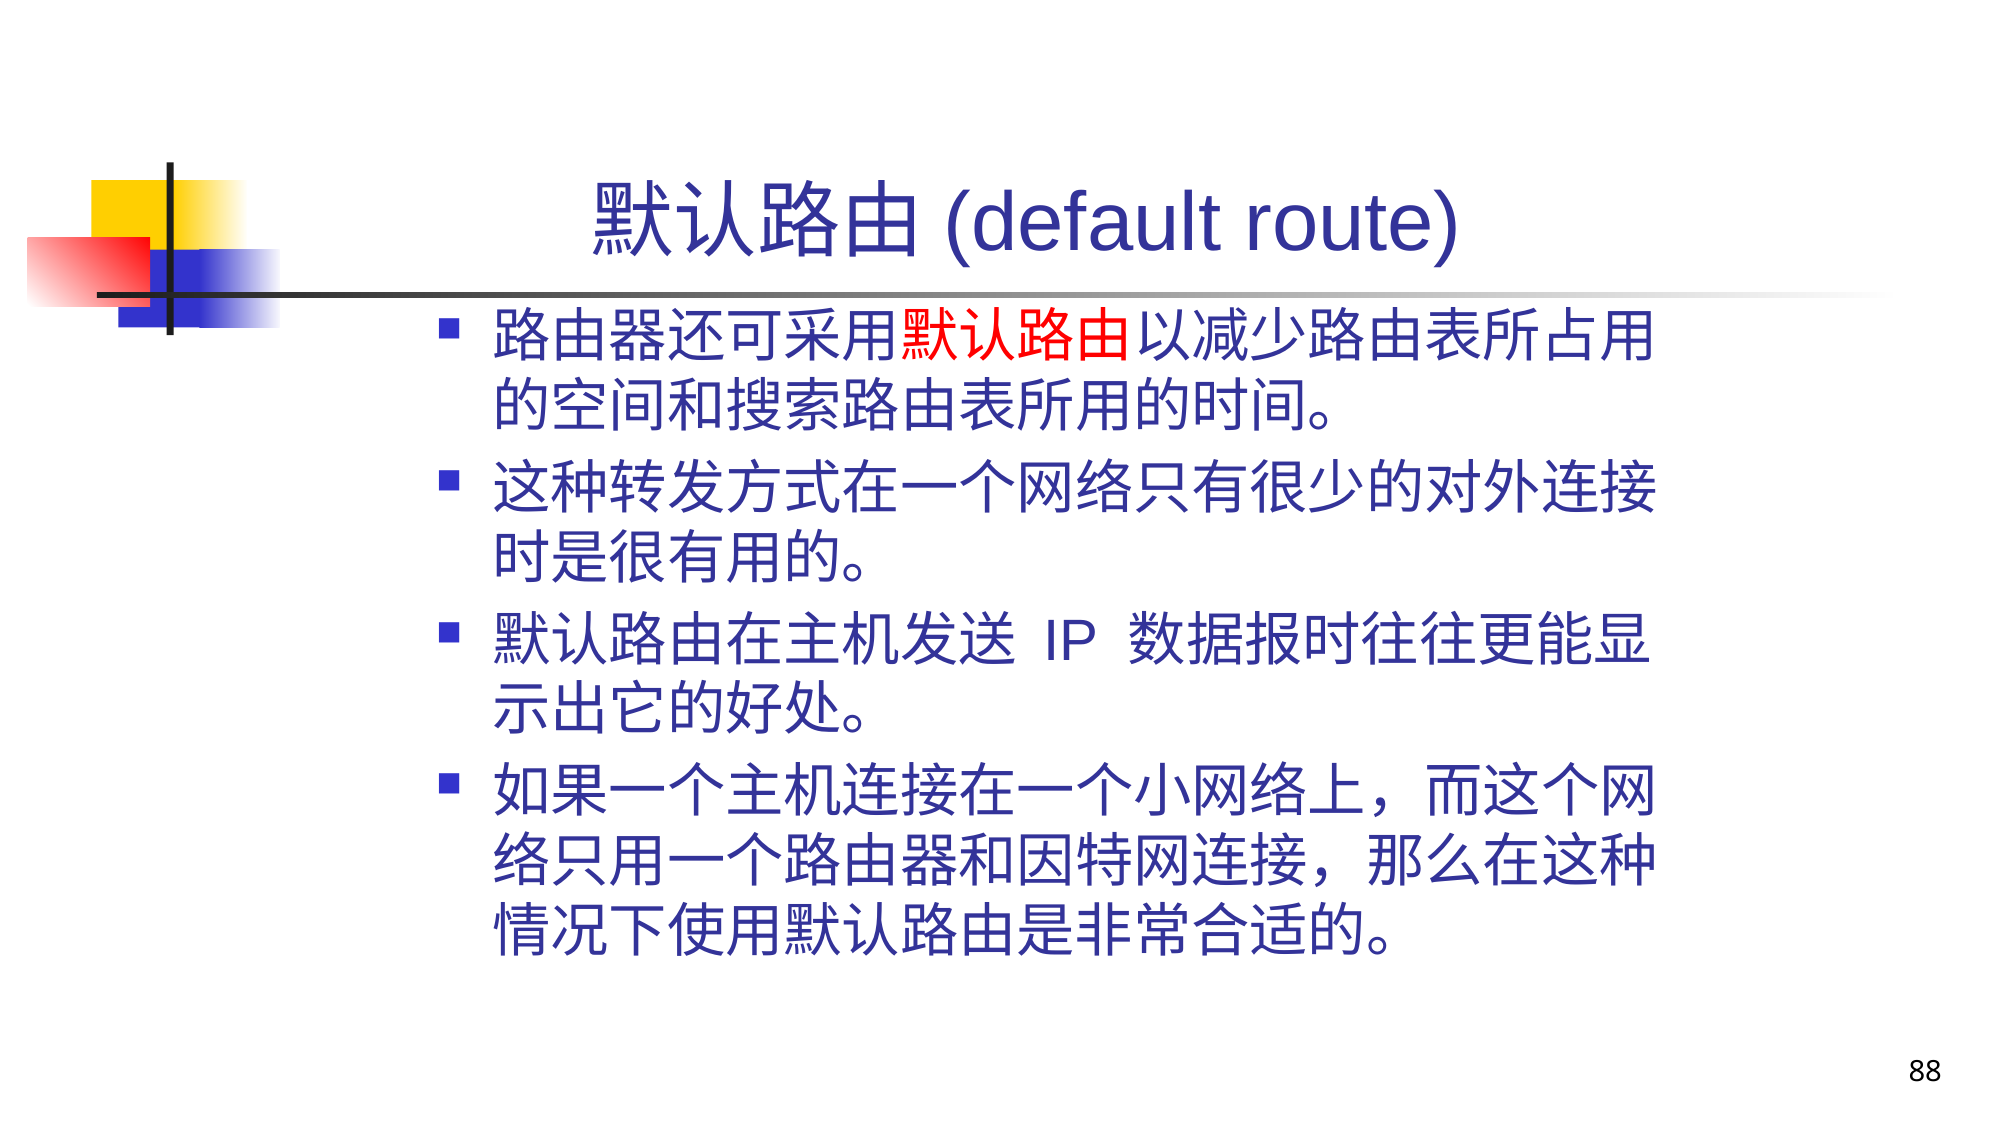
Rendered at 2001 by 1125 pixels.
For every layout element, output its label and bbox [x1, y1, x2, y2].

list [420, 290, 1697, 1071]
title [438, 34, 1615, 276]
slide_number [1540, 1023, 1958, 1100]
